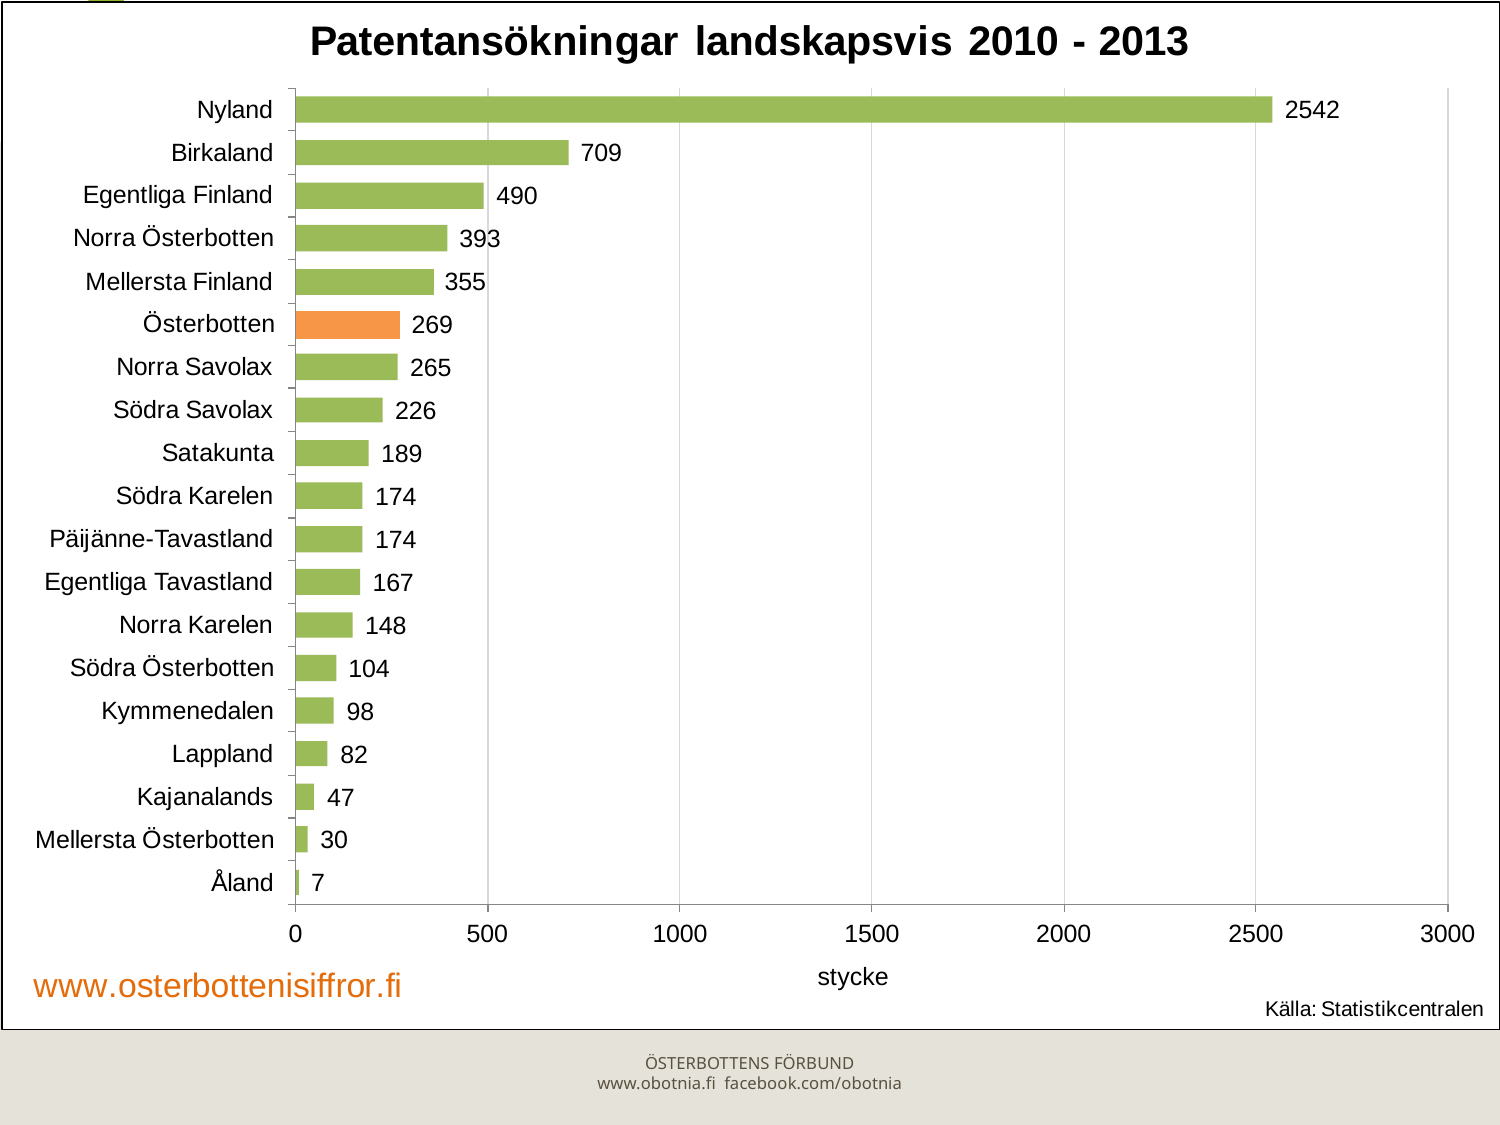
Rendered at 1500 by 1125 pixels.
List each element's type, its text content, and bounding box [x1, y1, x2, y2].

footer ÖSTERBOTTENS FÖRBUND www.obotnia.fi facebook.com/obotnia [512, 1042, 988, 1103]
picture [0, 0, 1500, 1031]
